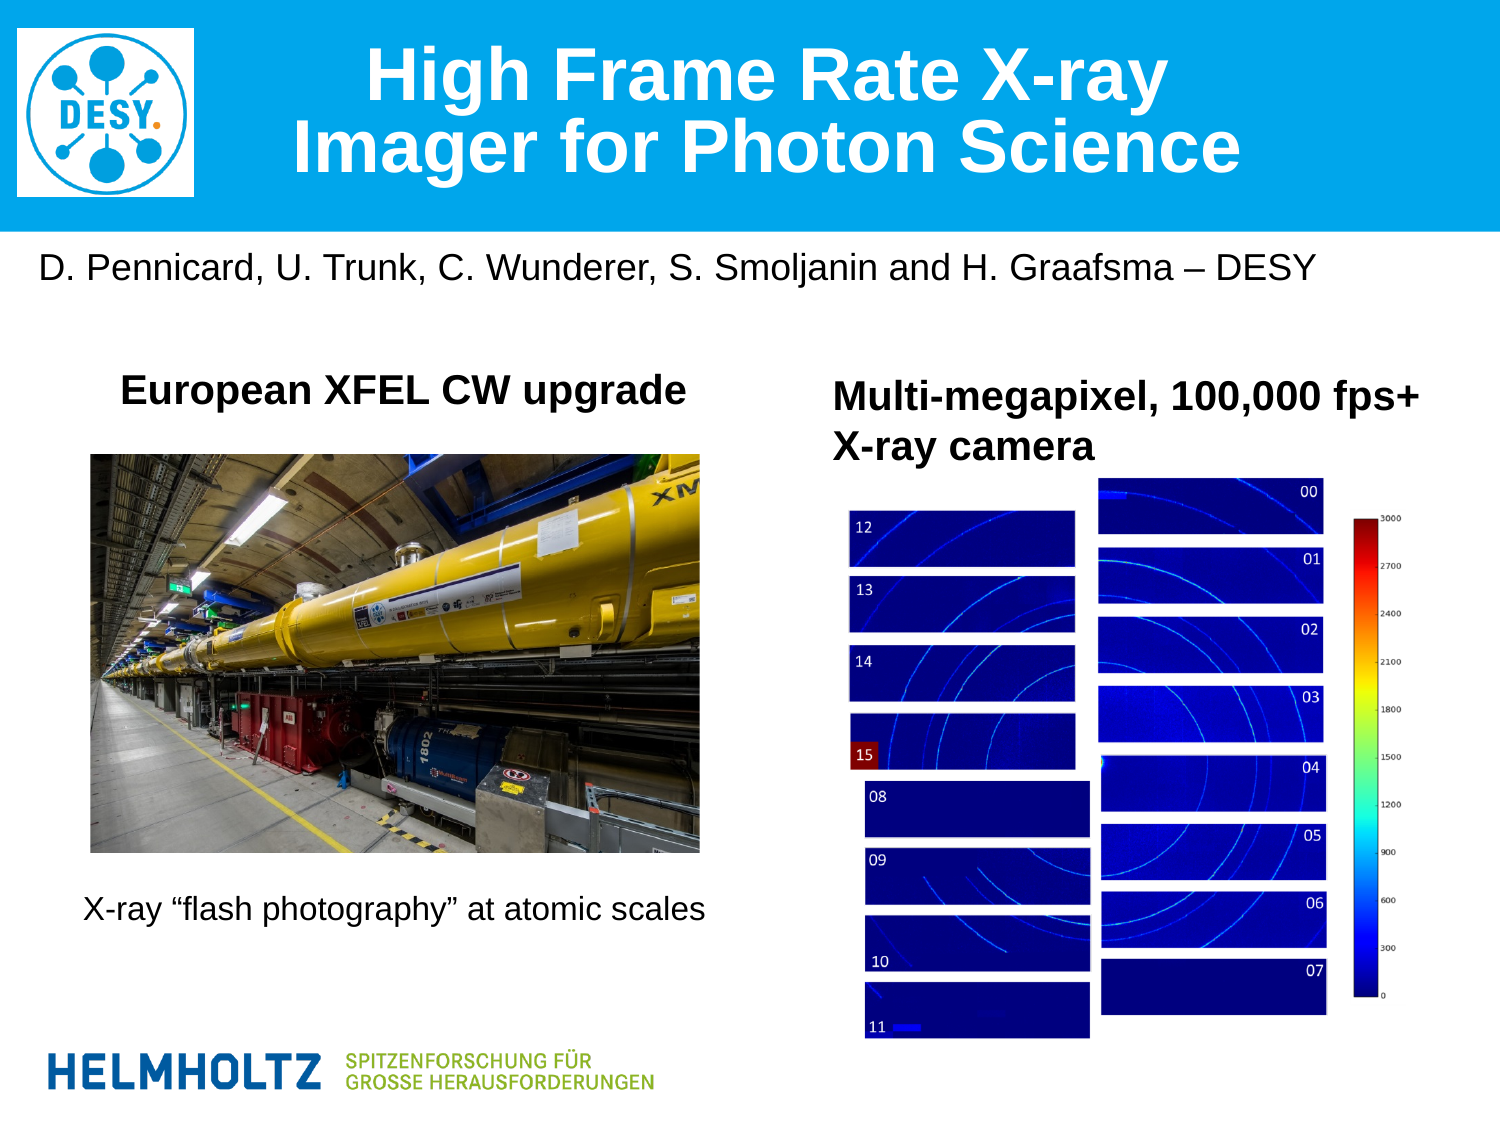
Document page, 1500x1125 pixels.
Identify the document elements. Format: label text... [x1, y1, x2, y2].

text_box European XFEL CW upgrade [105, 355, 716, 421]
picture [844, 474, 1406, 1047]
title High Frame Rate X-ray Imager for Photon Science [230, 19, 1306, 195]
text_box Multi-megapixel, 100,000 fps+ X-ray camera [818, 361, 1459, 477]
text_box D. Pennicard, U. Trunk, C. Wunderer, S. Smoljanin and H. Graafsma – DESY [23, 235, 1477, 296]
picture [25, 33, 97, 195]
picture [0, 1016, 705, 1125]
text_box [17, 28, 193, 197]
picture [90, 454, 700, 854]
text_box X-ray “flash photography” at atomic scales [68, 879, 722, 935]
picture [31, 38, 183, 191]
picture [117, 33, 188, 195]
